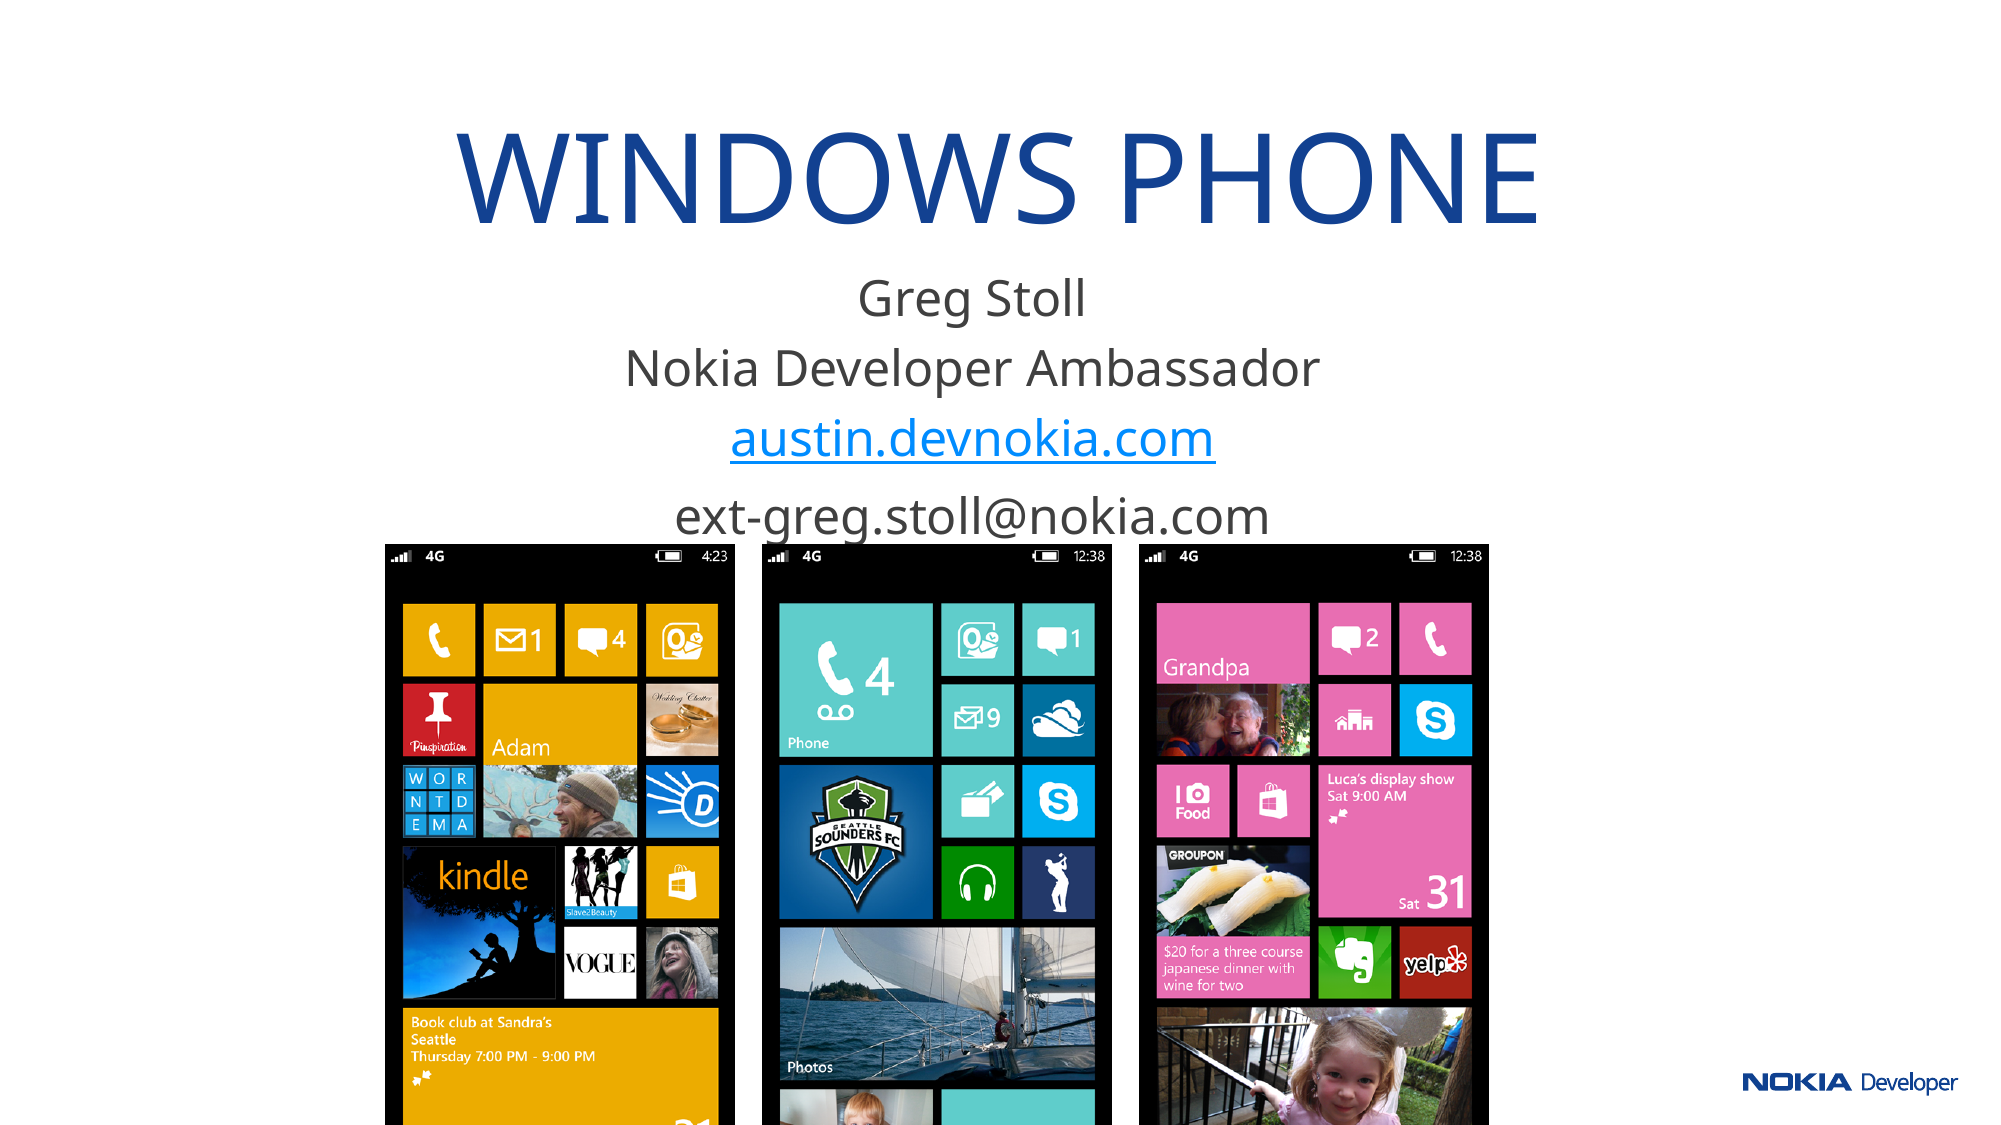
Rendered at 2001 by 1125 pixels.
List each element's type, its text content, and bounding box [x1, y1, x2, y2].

title Windows phone [249, 94, 1750, 249]
picture [1139, 543, 1489, 1125]
picture [385, 544, 735, 1125]
picture [762, 544, 1112, 1125]
subtitle Greg Stoll Nokia Developer Ambassador austin.devnokia.com ext-greg.stoll@nokia.com [223, 248, 1723, 500]
